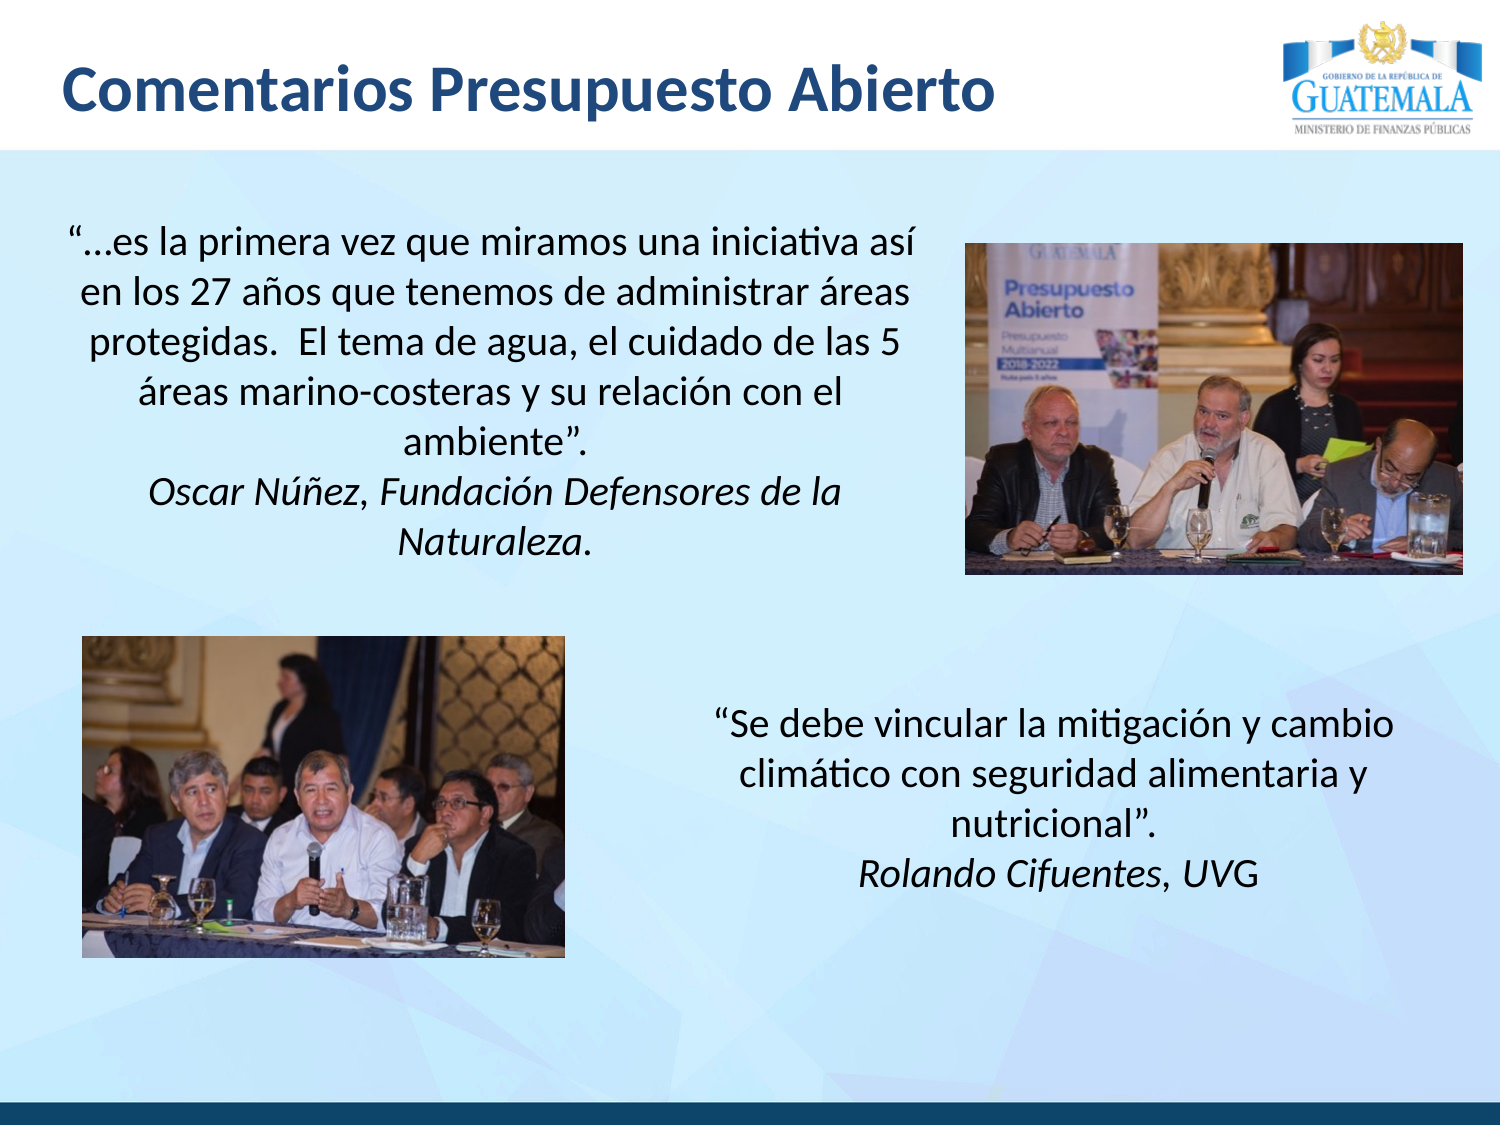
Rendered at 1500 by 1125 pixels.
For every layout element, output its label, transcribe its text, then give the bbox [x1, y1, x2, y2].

text_box “Se debe vincular la mitigación y cambio climático con seguridad alimentaria y nutricional”. Rolando Cifuentes, UVG [667, 688, 1441, 904]
title Comentarios Presupuesto Abierto [47, 24, 1287, 145]
text_box “…es la primera vez que miramos una iniciativa así en los 27 años que tenemos de administrar áreas protegidas. El tema de agua, el cuidado de las 5 áreas marino-costeras y su relación con el ambiente”. Oscar Núñez, Fundación Defensores de la Naturaleza. [48, 206, 943, 572]
picture [0, 0, 1500, 1125]
